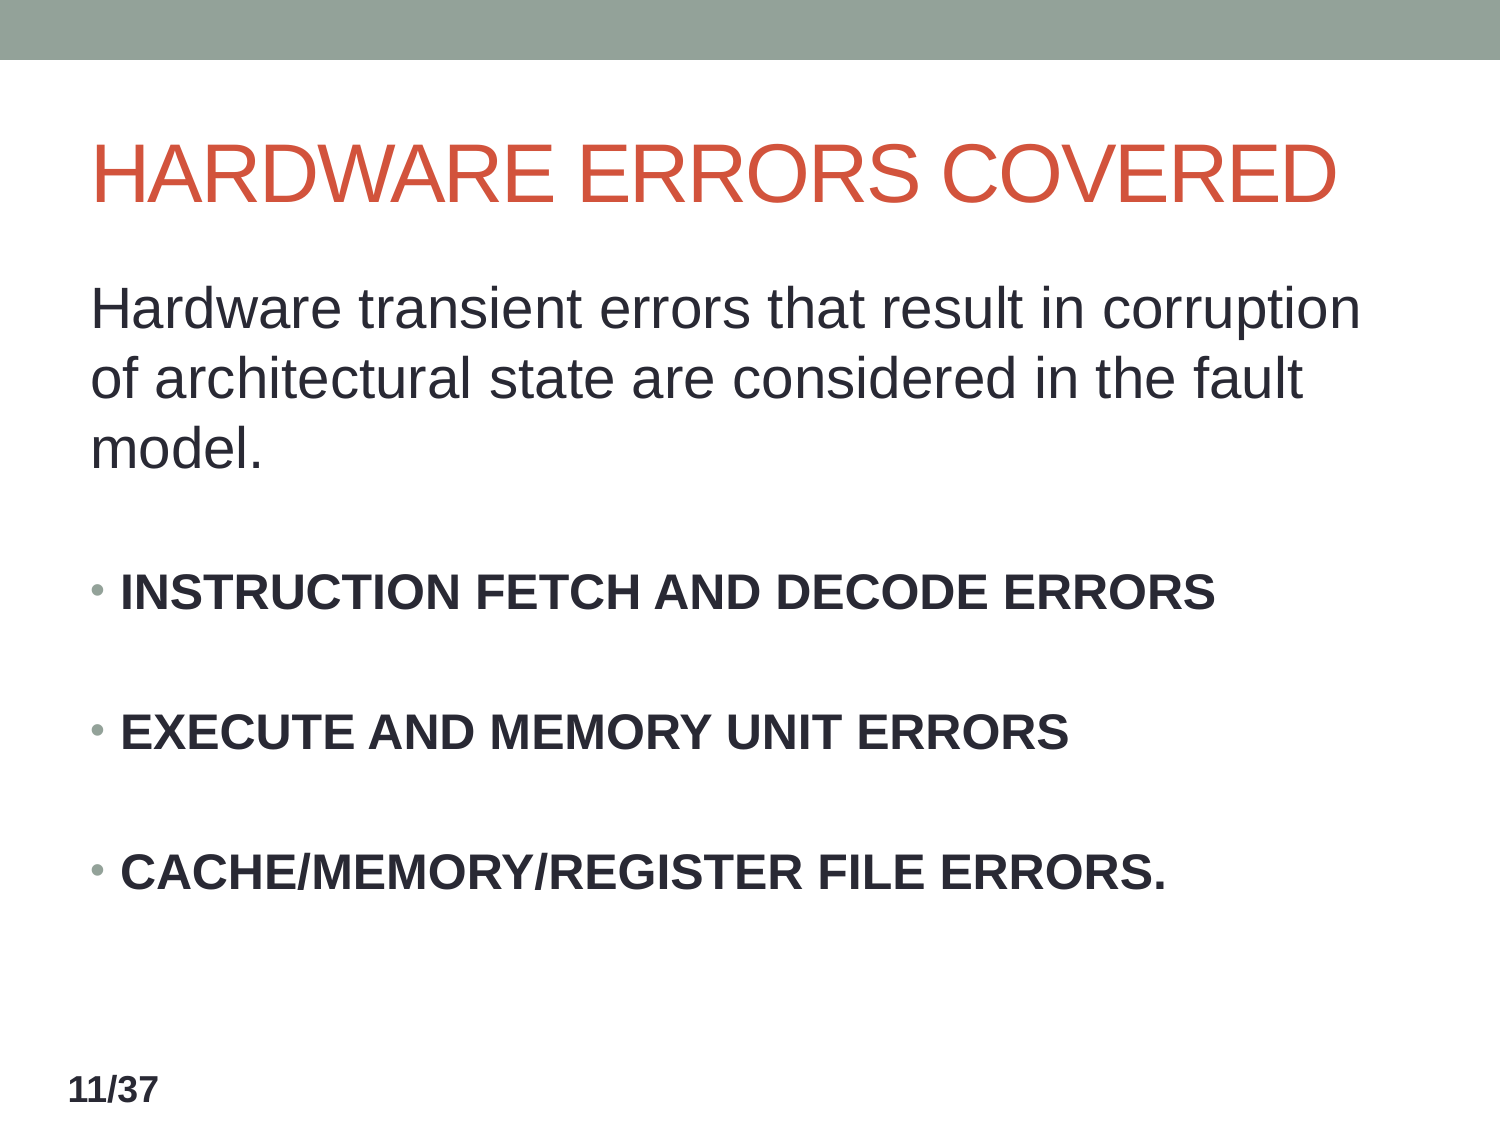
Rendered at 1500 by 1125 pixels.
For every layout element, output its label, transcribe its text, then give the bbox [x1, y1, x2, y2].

list Hardware transient errors that result in corruption of architectural state are considered in the fault model. INSTRUCTION FETCH AND DECODE ERRORS EXECUTE AND MEMORY UNIT ERRORS CACHE/MEMORY/REGISTER FILE ERRORS. [75, 262, 1425, 1063]
title HARDWARE ERRORS COVERED [75, 87, 1425, 250]
text_box 11/37 [52, 1057, 248, 1118]
